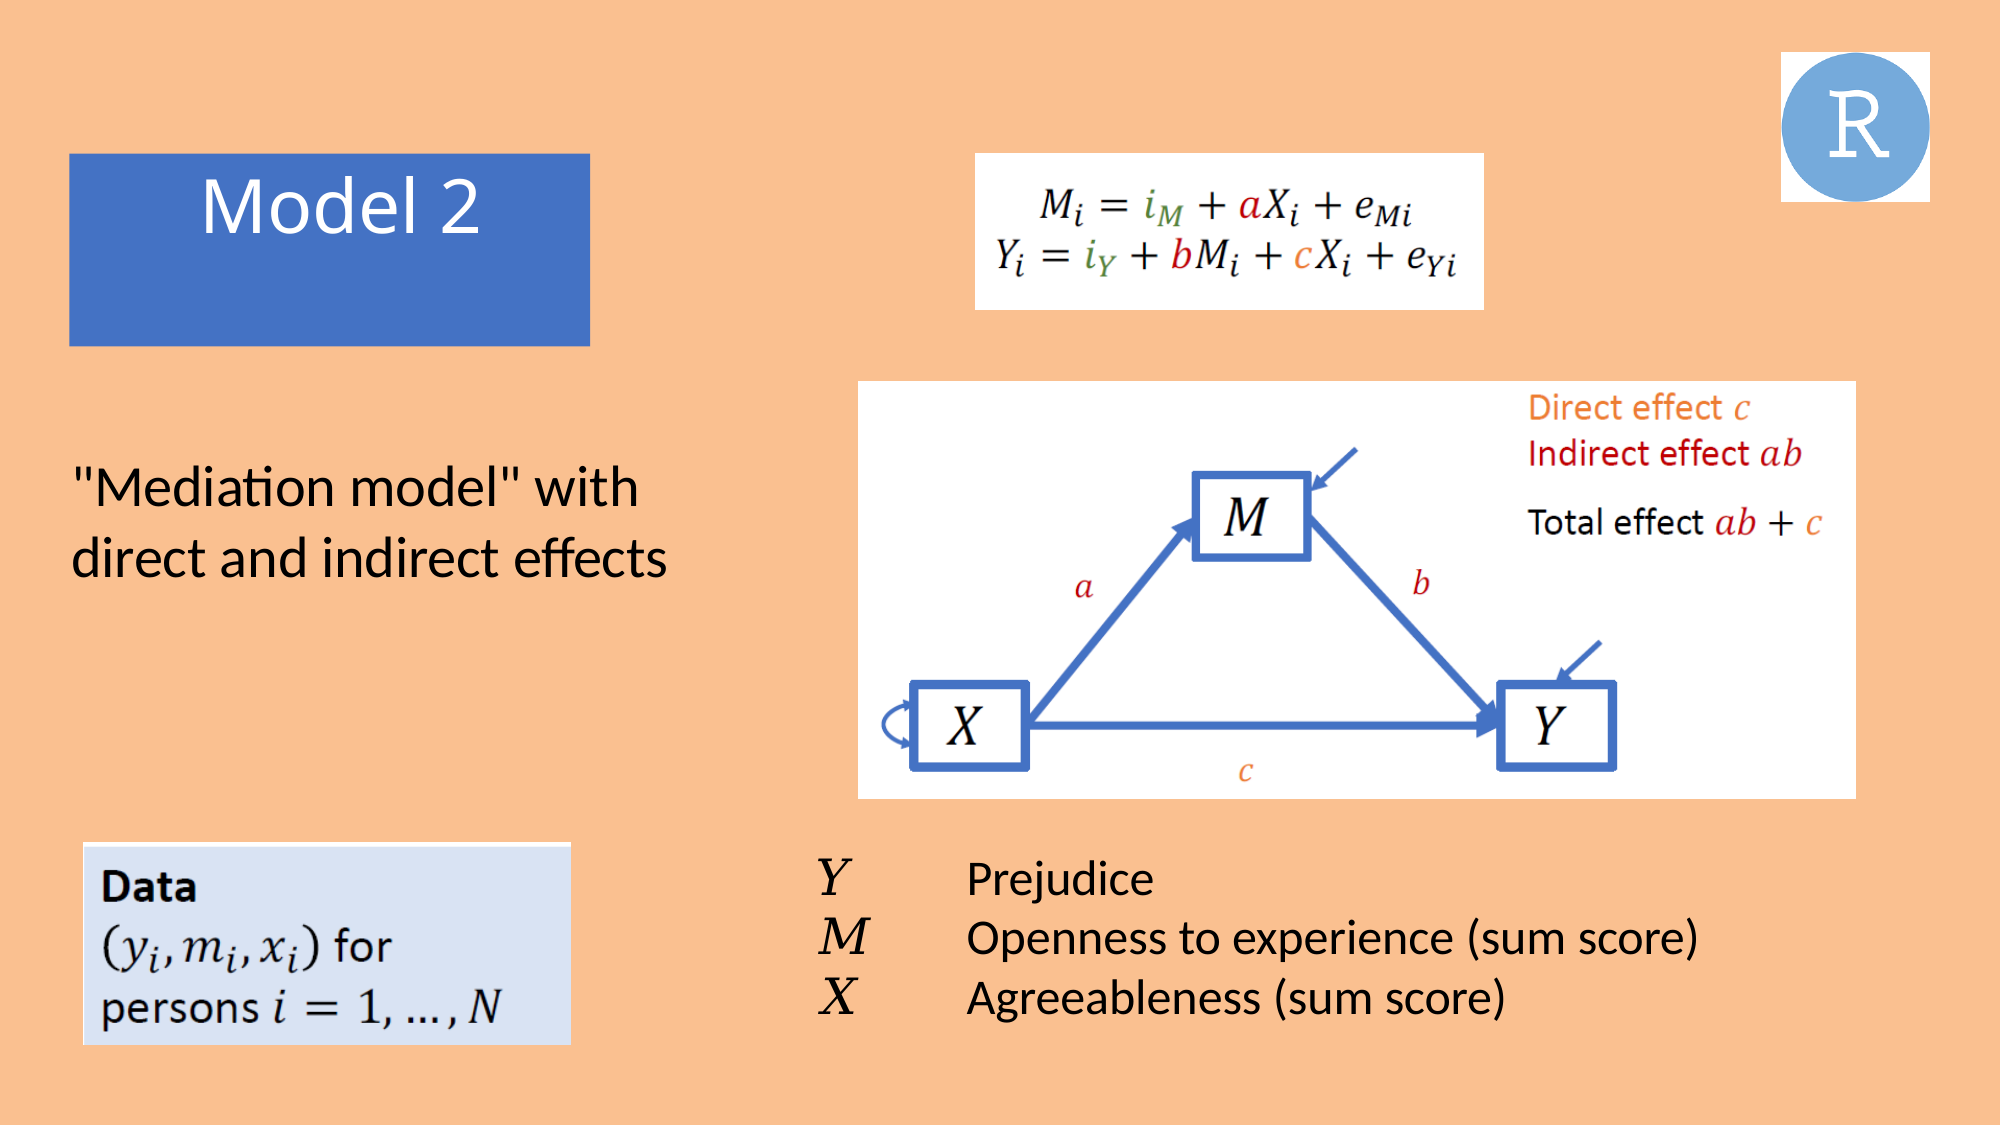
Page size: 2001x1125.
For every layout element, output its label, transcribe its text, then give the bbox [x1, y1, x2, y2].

text_box 𝑌 Prejudice 𝑀 Openness to experience (sum score) 𝑋 Agreeableness (sum score) [812, 843, 1703, 1025]
title Model 2 [69, 153, 591, 347]
picture [83, 842, 571, 1045]
picture [858, 381, 1856, 799]
picture [974, 153, 1484, 311]
picture [1781, 52, 1931, 202]
text_box "Mediation model" with direct and indirect effects [69, 446, 678, 589]
